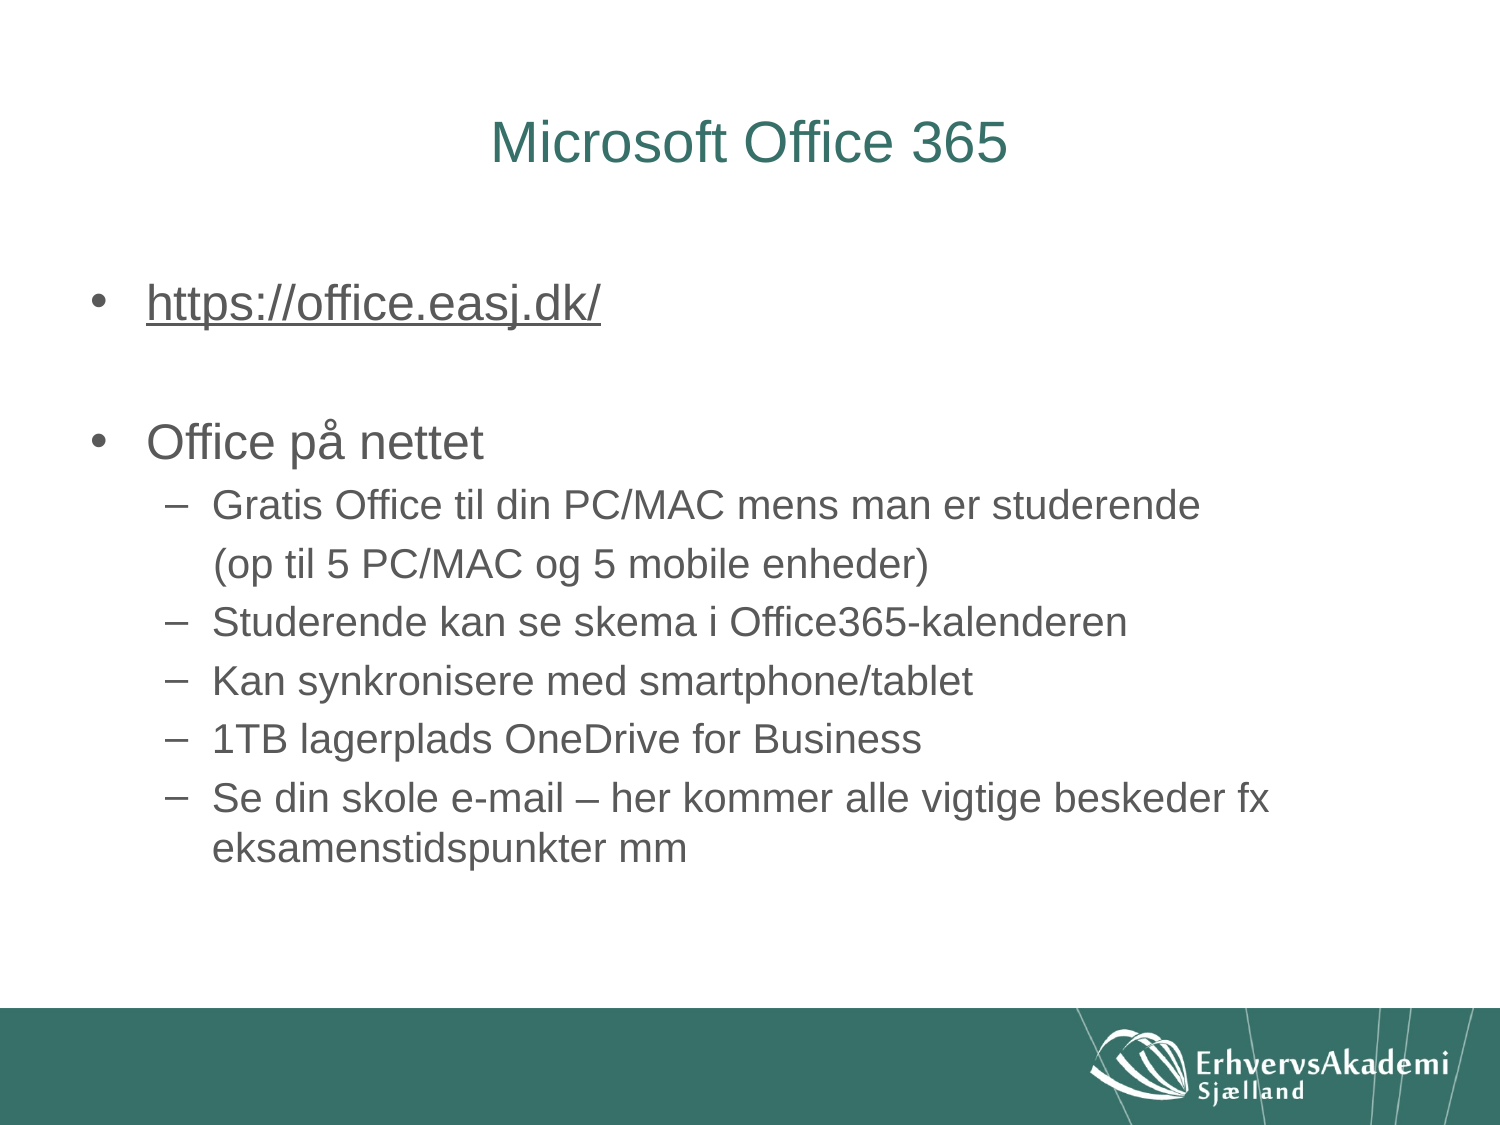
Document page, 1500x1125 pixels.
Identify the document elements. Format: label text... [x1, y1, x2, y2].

list https://office.easj.dk/ Office på nettet Gratis Office til din PC/MAC mens man er studerende (op til 5 PC/MAC og 5 mobile enheder) Studerende kan se skema i Office365-kalenderen Kan synkronisere med smartphone/tablet 1TB lagerplads OneDrive for Business Se din skole e-mail – her kommer alle vigtige beskeder fx eksamenstidspunkter mm [75, 262, 1425, 1005]
title Microsoft Office 365 [75, 45, 1425, 233]
picture [0, 1008, 1500, 1125]
